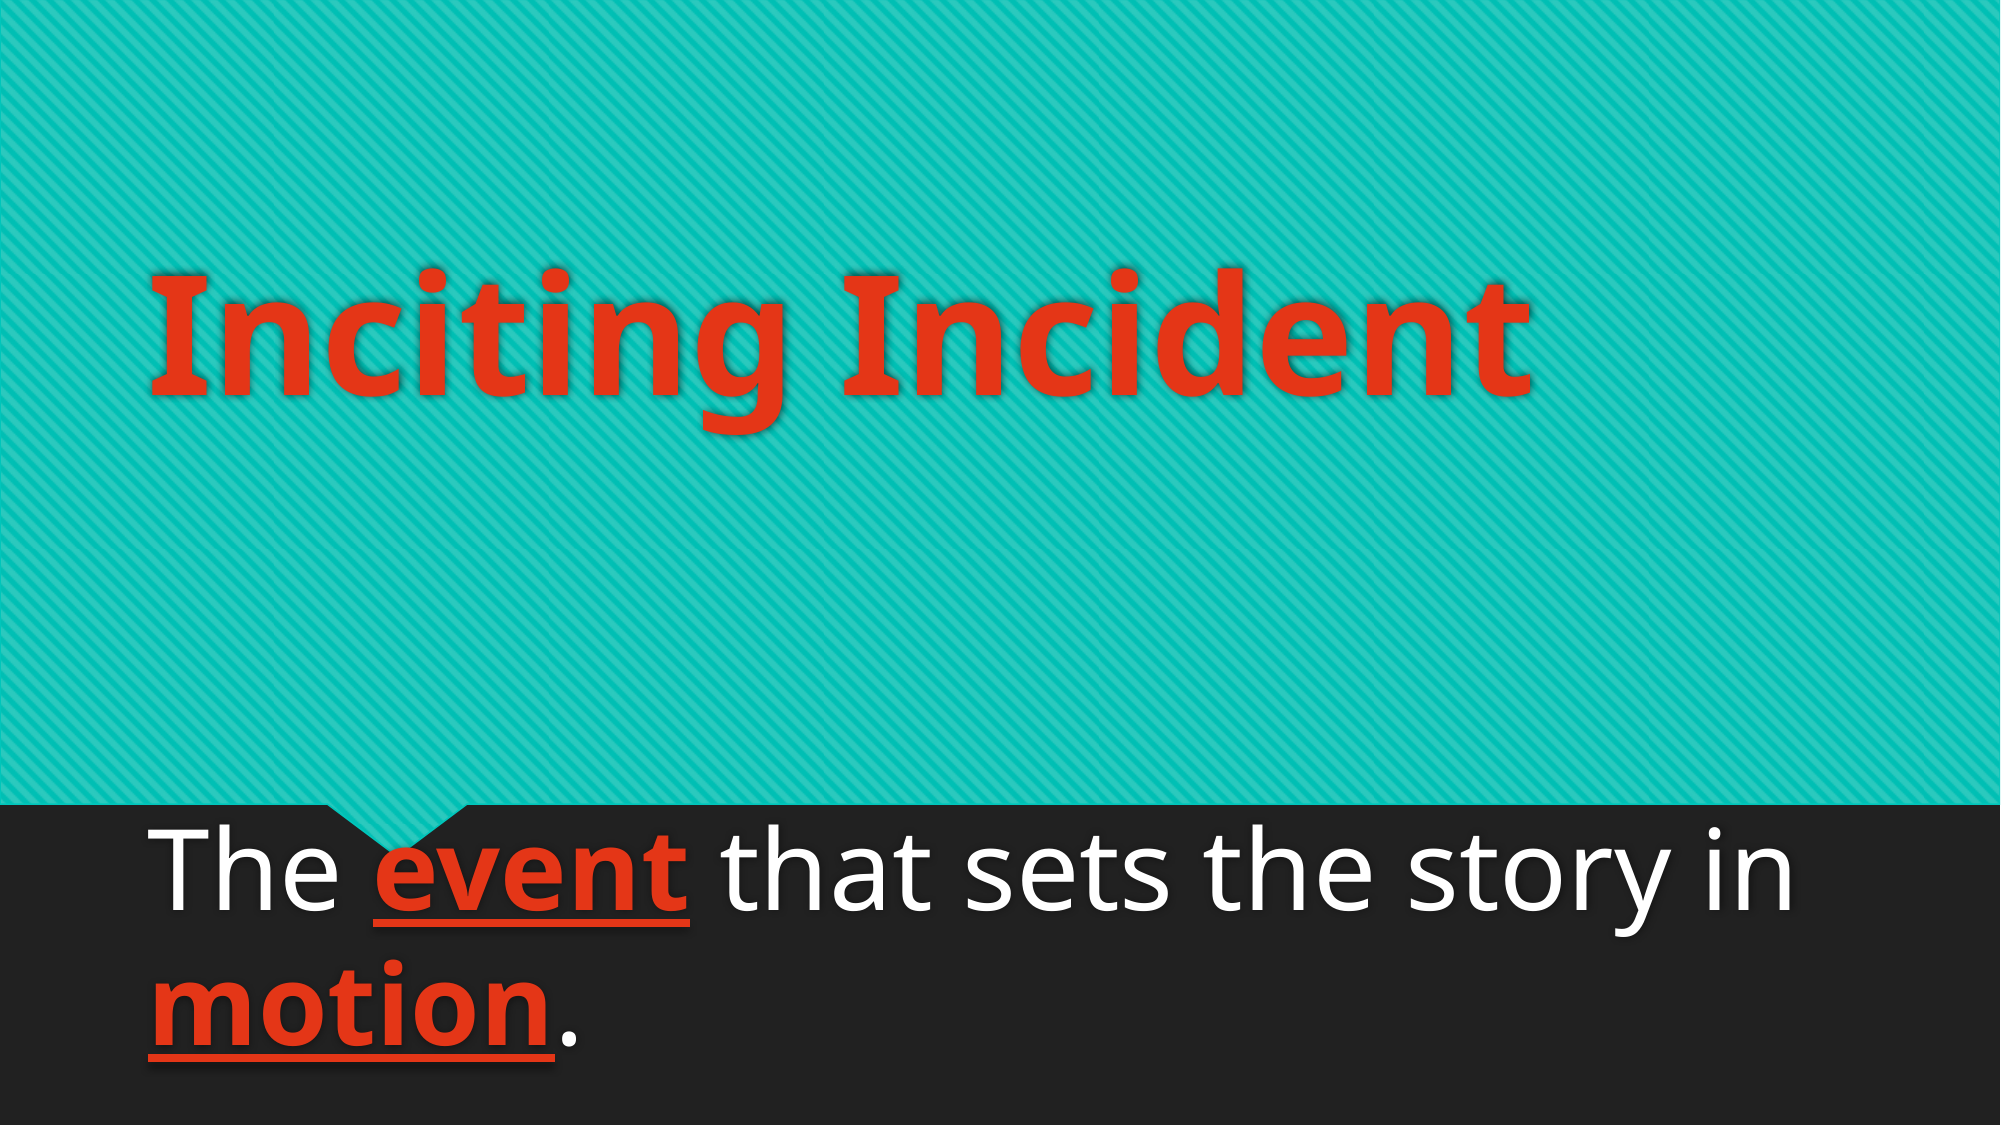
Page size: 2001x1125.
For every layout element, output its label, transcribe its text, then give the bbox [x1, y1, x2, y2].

title Inciting Incident [132, 91, 1868, 436]
subtitle The event that sets the story in motion. [132, 790, 1868, 1091]
